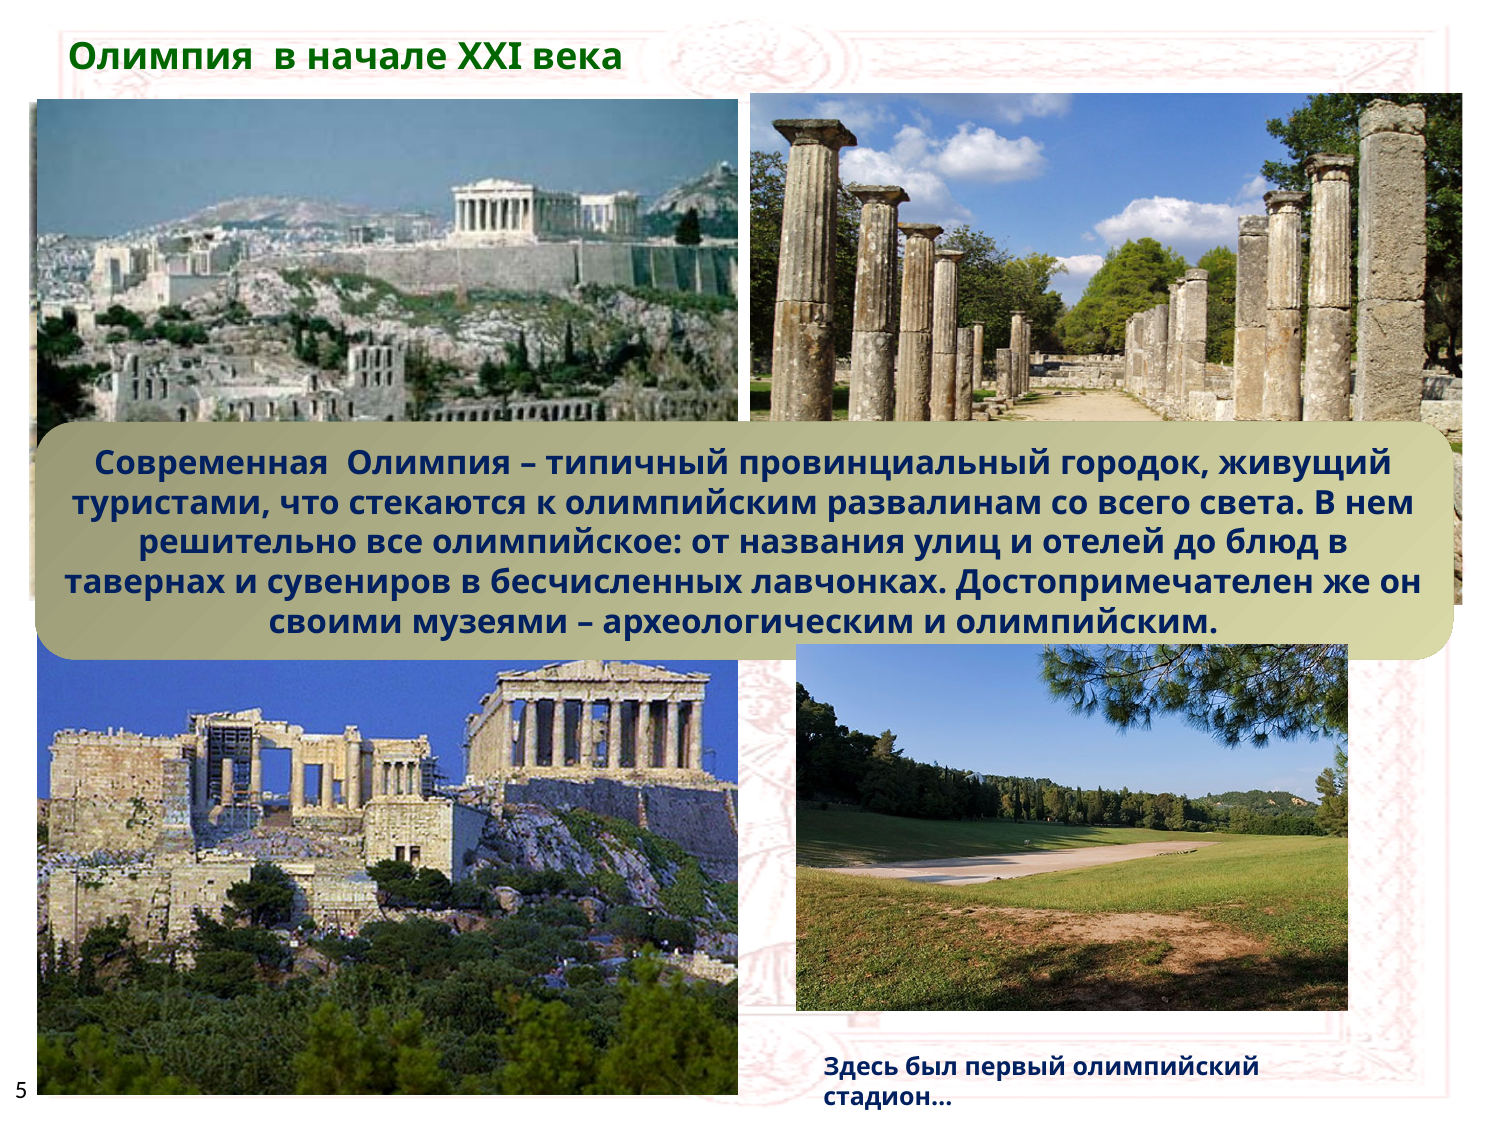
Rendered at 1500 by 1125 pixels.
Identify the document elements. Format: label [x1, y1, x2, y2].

picture [0, 0, 1500, 1125]
list [29, 102, 33, 601]
